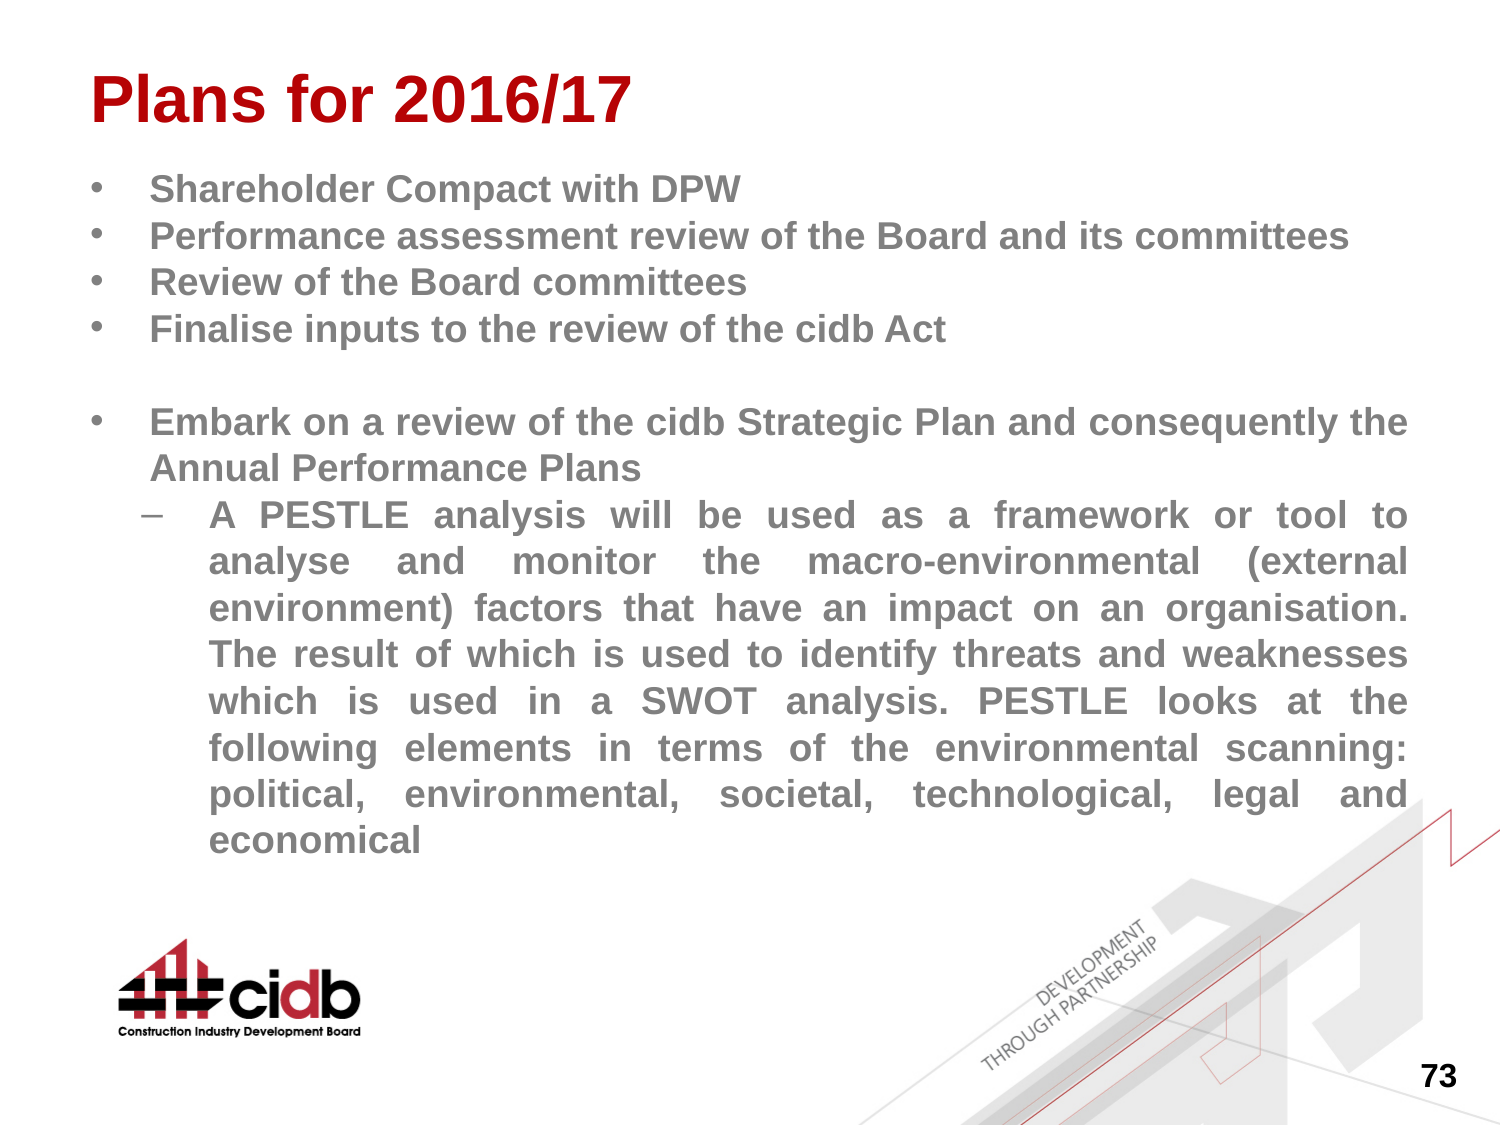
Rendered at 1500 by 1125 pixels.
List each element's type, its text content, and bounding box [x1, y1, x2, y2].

picture [0, 0, 1500, 1125]
list Shareholder Compact with DPW Performance assessment review of the Board and its committees Review of the Board committees Finalise inputs to the review of the cidb Act Embark on a review of the cidb Strategic Plan and consequently the Annual Performance Plans A PESTLE analysis will be used as a framework or tool to analyse and monitor the macro-environmental (external environment) factors that have an impact on an organisation. The result of which is used to identify threats and weaknesses which is used in a SWOT analysis. PESTLE looks at the following elements in terms of the environmental scanning: political, environmental, societal, technological, legal and economical [75, 156, 1425, 875]
title Plans for 2016/17 [75, 45, 1425, 147]
